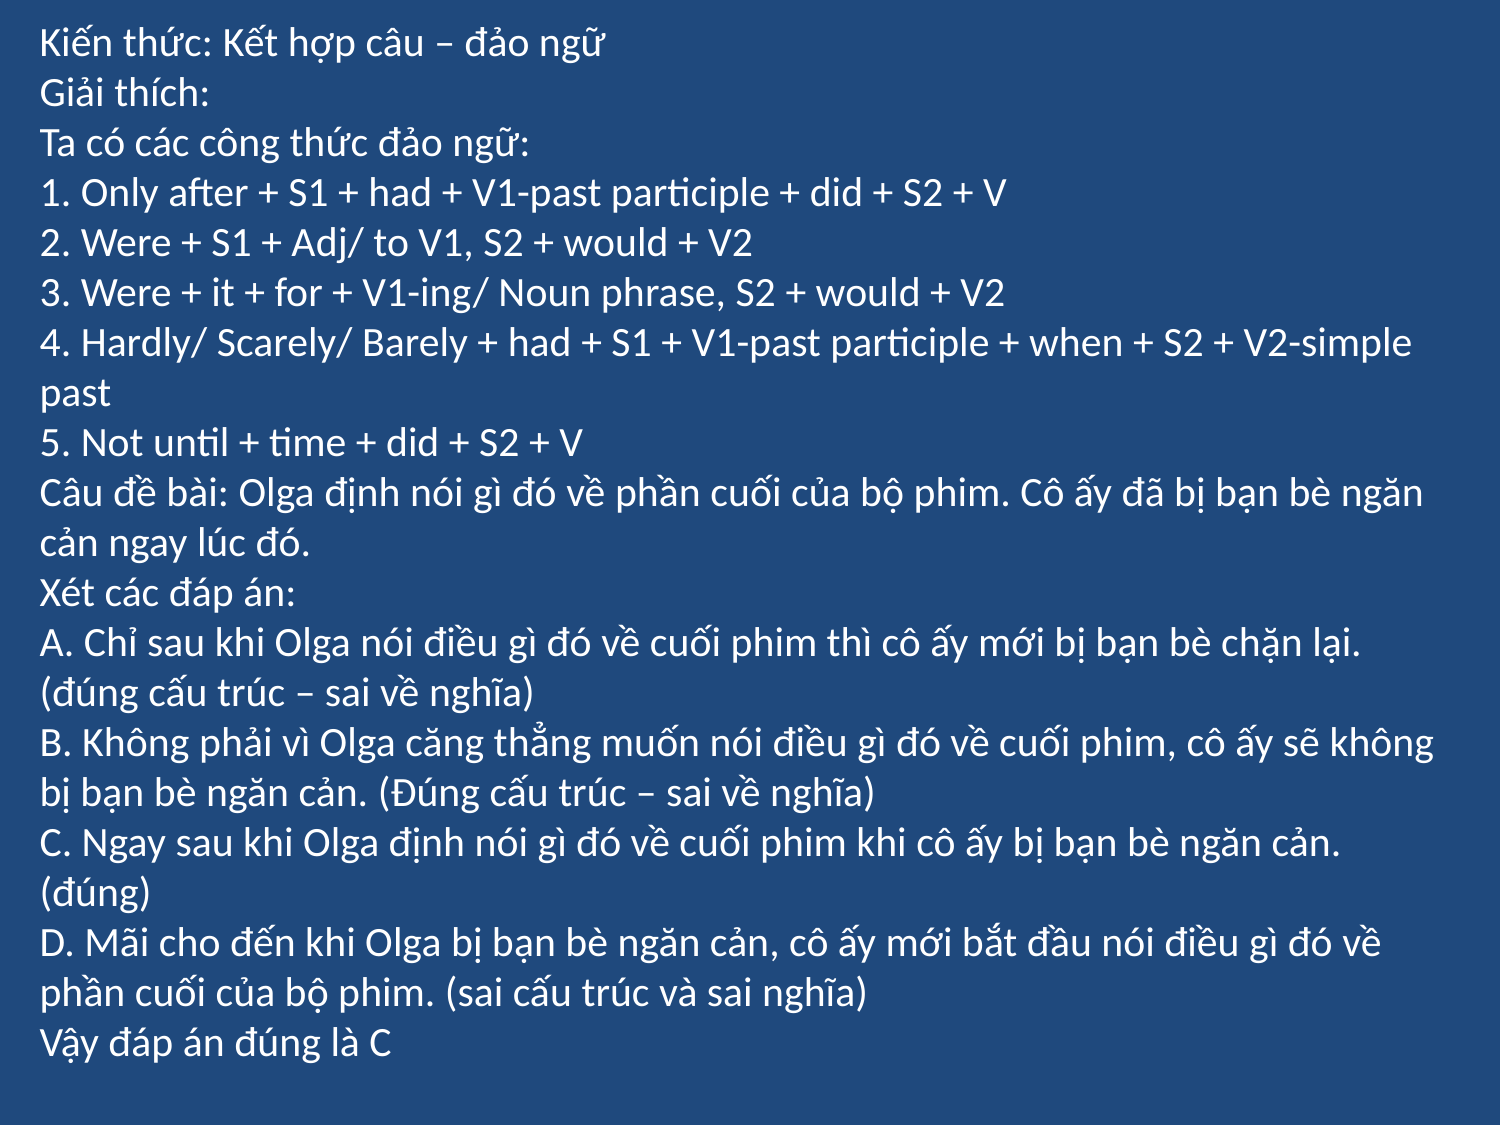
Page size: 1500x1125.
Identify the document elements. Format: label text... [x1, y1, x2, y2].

text_box Kiến thức: Kết hợp câu – đảo ngữ Giải thích: Ta có các công thức đảo ngữ: 1. Only after + S1 + had + V1-past participle + did + S2 + V 2. Were + S1 + Adj/ to V1, S2 + would + V2 3. Were + it + for + V1-ing/ Noun phrase, S2 + would + V2 4. Hardly/ Scarely/ Barely + had + S1 + V1-past participle + when + S2 + V2-simple past 5. Not until + time + did + S2 + V Câu đề bài: Olga định nói gì đó về phần cuối của bộ phim. Cô ấy đã bị bạn bè ngăn cản ngay lúc đó. Xét các đáp án: A. Chỉ sau khi Olga nói điều gì đó về cuối phim thì cô ấy mới bị bạn bè chặn lại. (đúng cấu trúc – sai về nghĩa) B. Không phải vì Olga căng thẳng muốn nói điều gì đó về cuối phim, cô ấy sẽ không bị bạn bè ngăn cản. (Đúng cấu trúc – sai về nghĩa) C. Ngay sau khi Olga định nói gì đó về cuối phim khi cô ấy bị bạn bè ngăn cản. (đúng) D. Mãi cho đến khi Olga bị bạn bè ngăn cản, cô ấy mới bắt đầu nói điều gì đó về phần cuối của bộ phim. (sai cấu trúc và sai nghĩa) Vậy đáp án đúng là C [24, 7, 1463, 1123]
